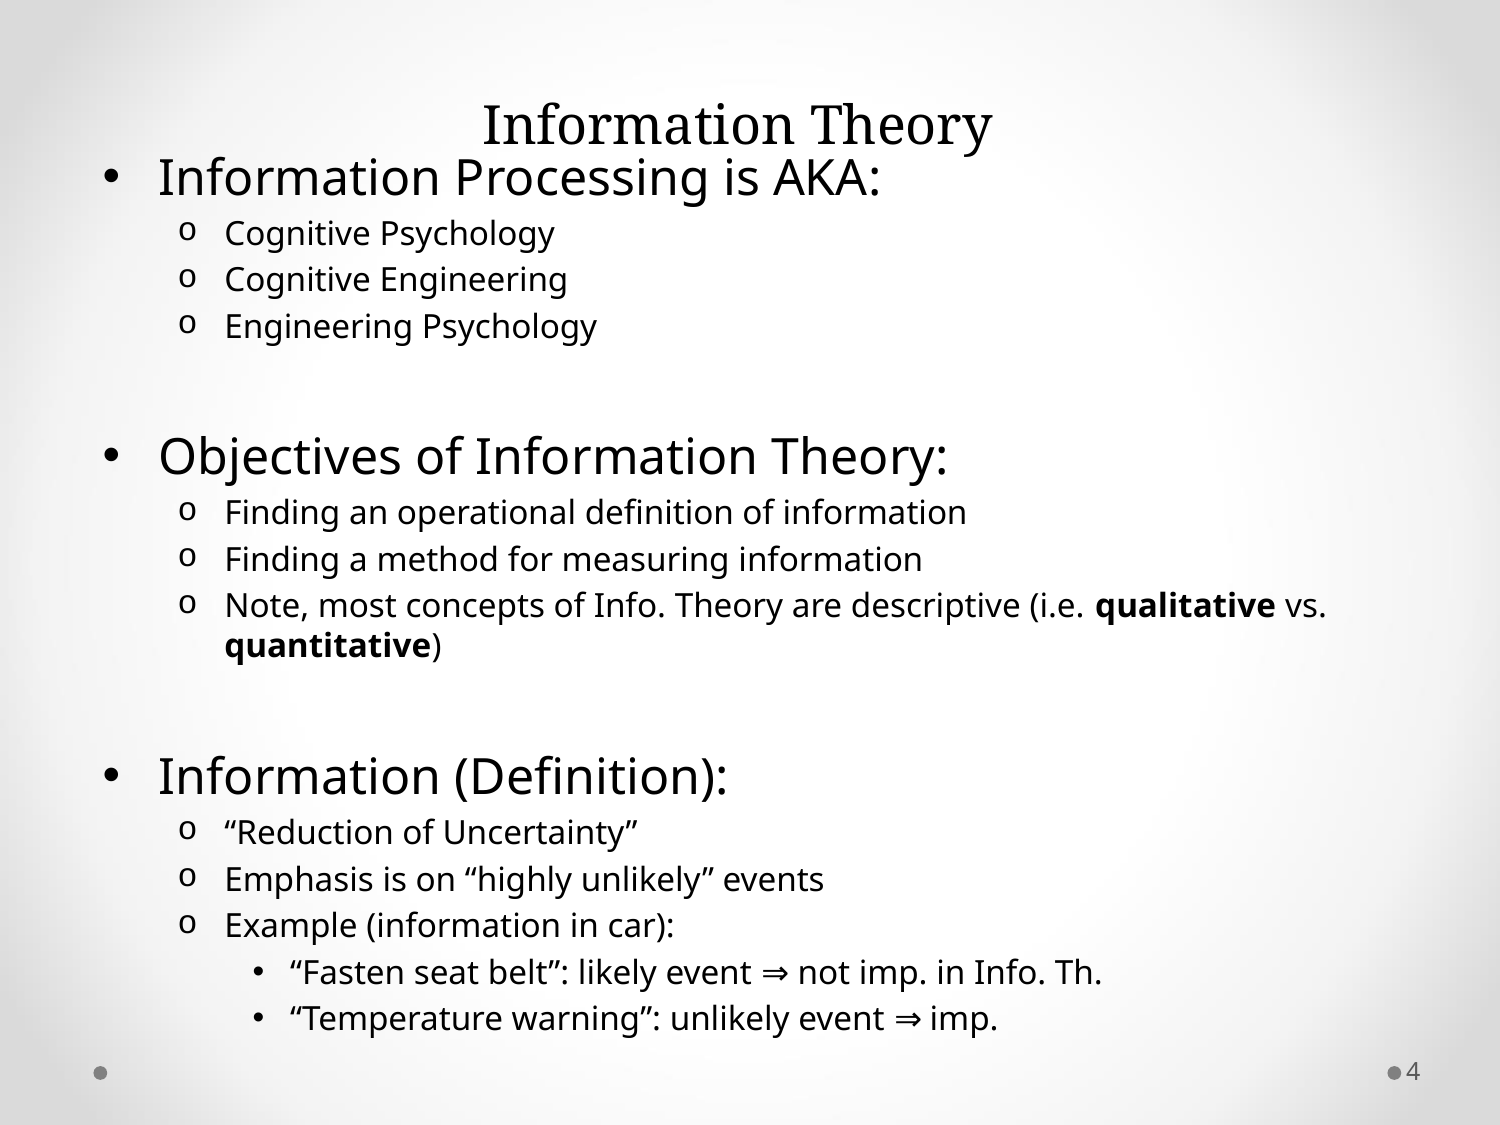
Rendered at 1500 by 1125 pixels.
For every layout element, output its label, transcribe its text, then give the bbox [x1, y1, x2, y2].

title Information Theory [62, 62, 1413, 163]
picture [0, 0, 1500, 1125]
list Information Processing is AKA: Cognitive Psychology Cognitive Engineering Engineering Psychology Objectives of Information Theory: Finding an operational definition of information Finding a method for measuring information Note, most concepts of Info. Theory are descriptive (i.e. qualitative vs. quantitative) Information (Definition): “Reduction of Uncertainty” Emphasis is on “highly unlikely” events Example (information in car): “Fasten seat belt”: likely event ⇒ not imp. in Info. Th. “Temperature warning”: unlikely event ⇒ imp. [87, 137, 1438, 1113]
slide_number 4 [1401, 1042, 1494, 1103]
